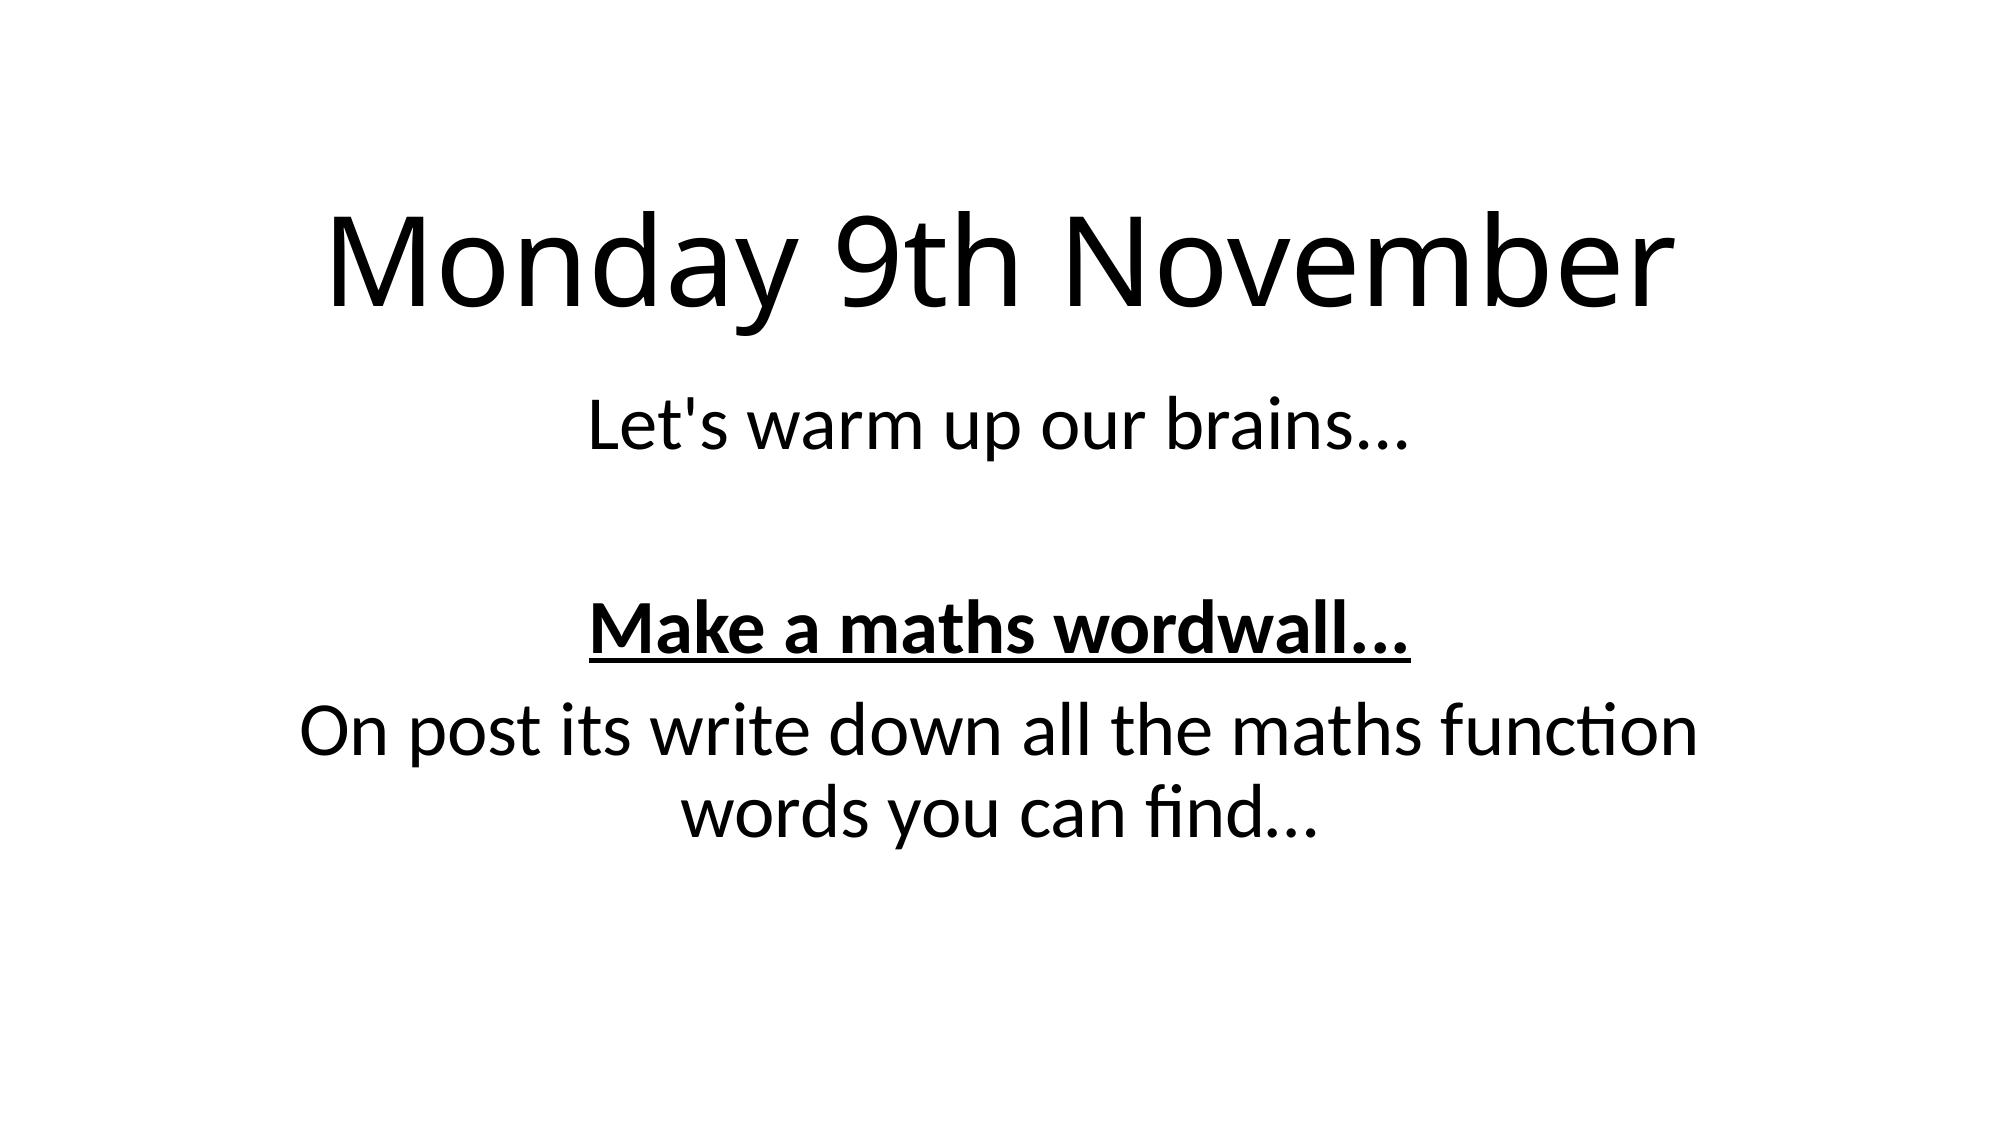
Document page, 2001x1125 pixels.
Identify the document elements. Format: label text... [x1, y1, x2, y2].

title Monday 9th November [249, 184, 1750, 342]
subtitle Let's warm up our brains... Make a maths wordwall... On post its write down all the maths function words you can find… [249, 375, 1750, 863]
